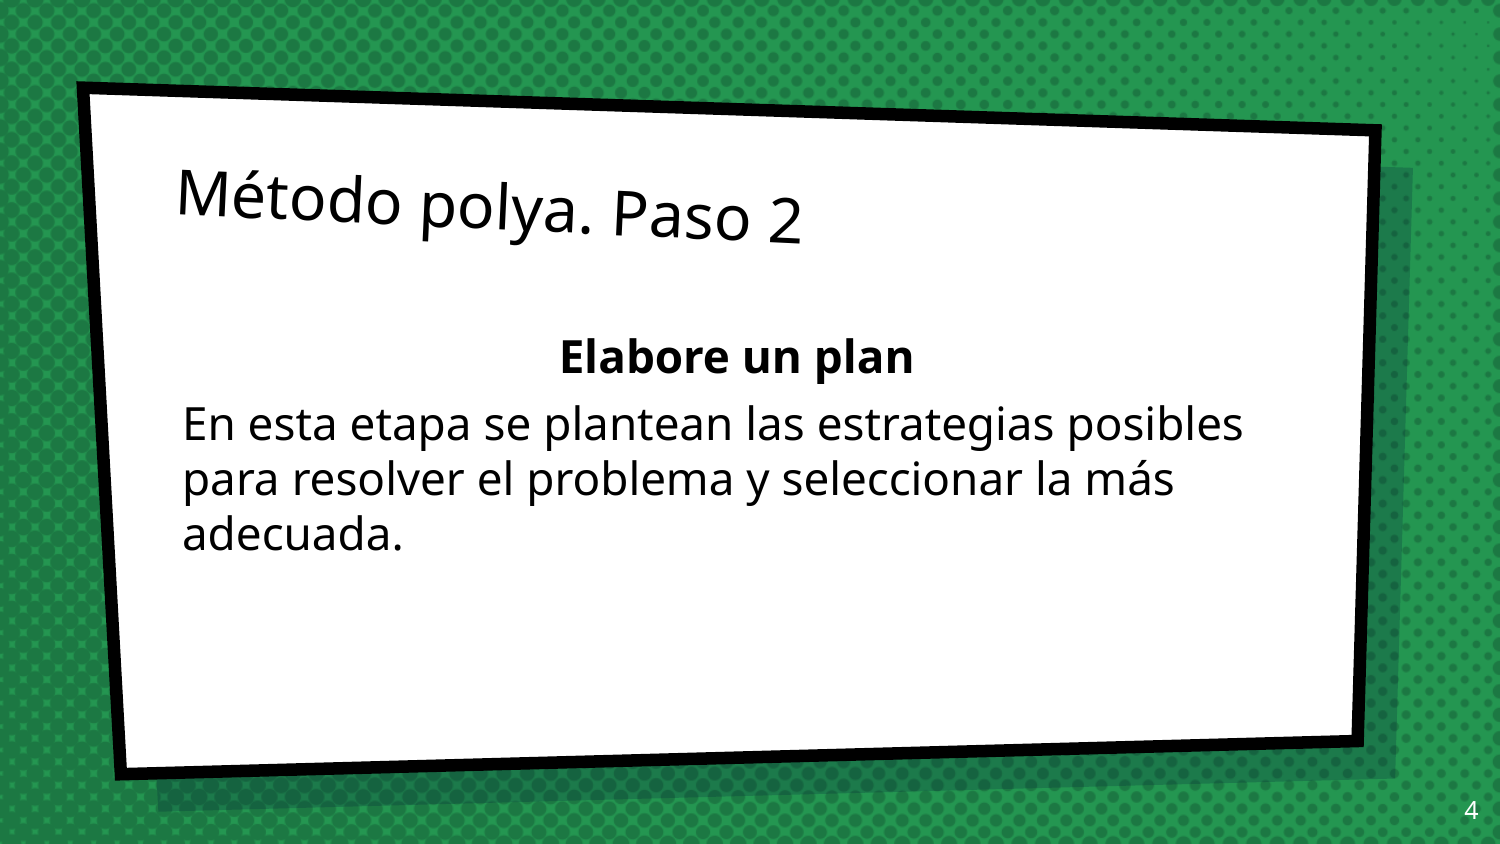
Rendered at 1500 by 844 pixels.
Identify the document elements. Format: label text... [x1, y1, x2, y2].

slide_number 4 [1403, 779, 1494, 844]
title Método polya. Paso 2 [157, 116, 1316, 296]
list Elabore un plan En esta etapa se plantean las estrategias posibles para resolver el problema y seleccionar la más adecuada. [167, 312, 1307, 611]
